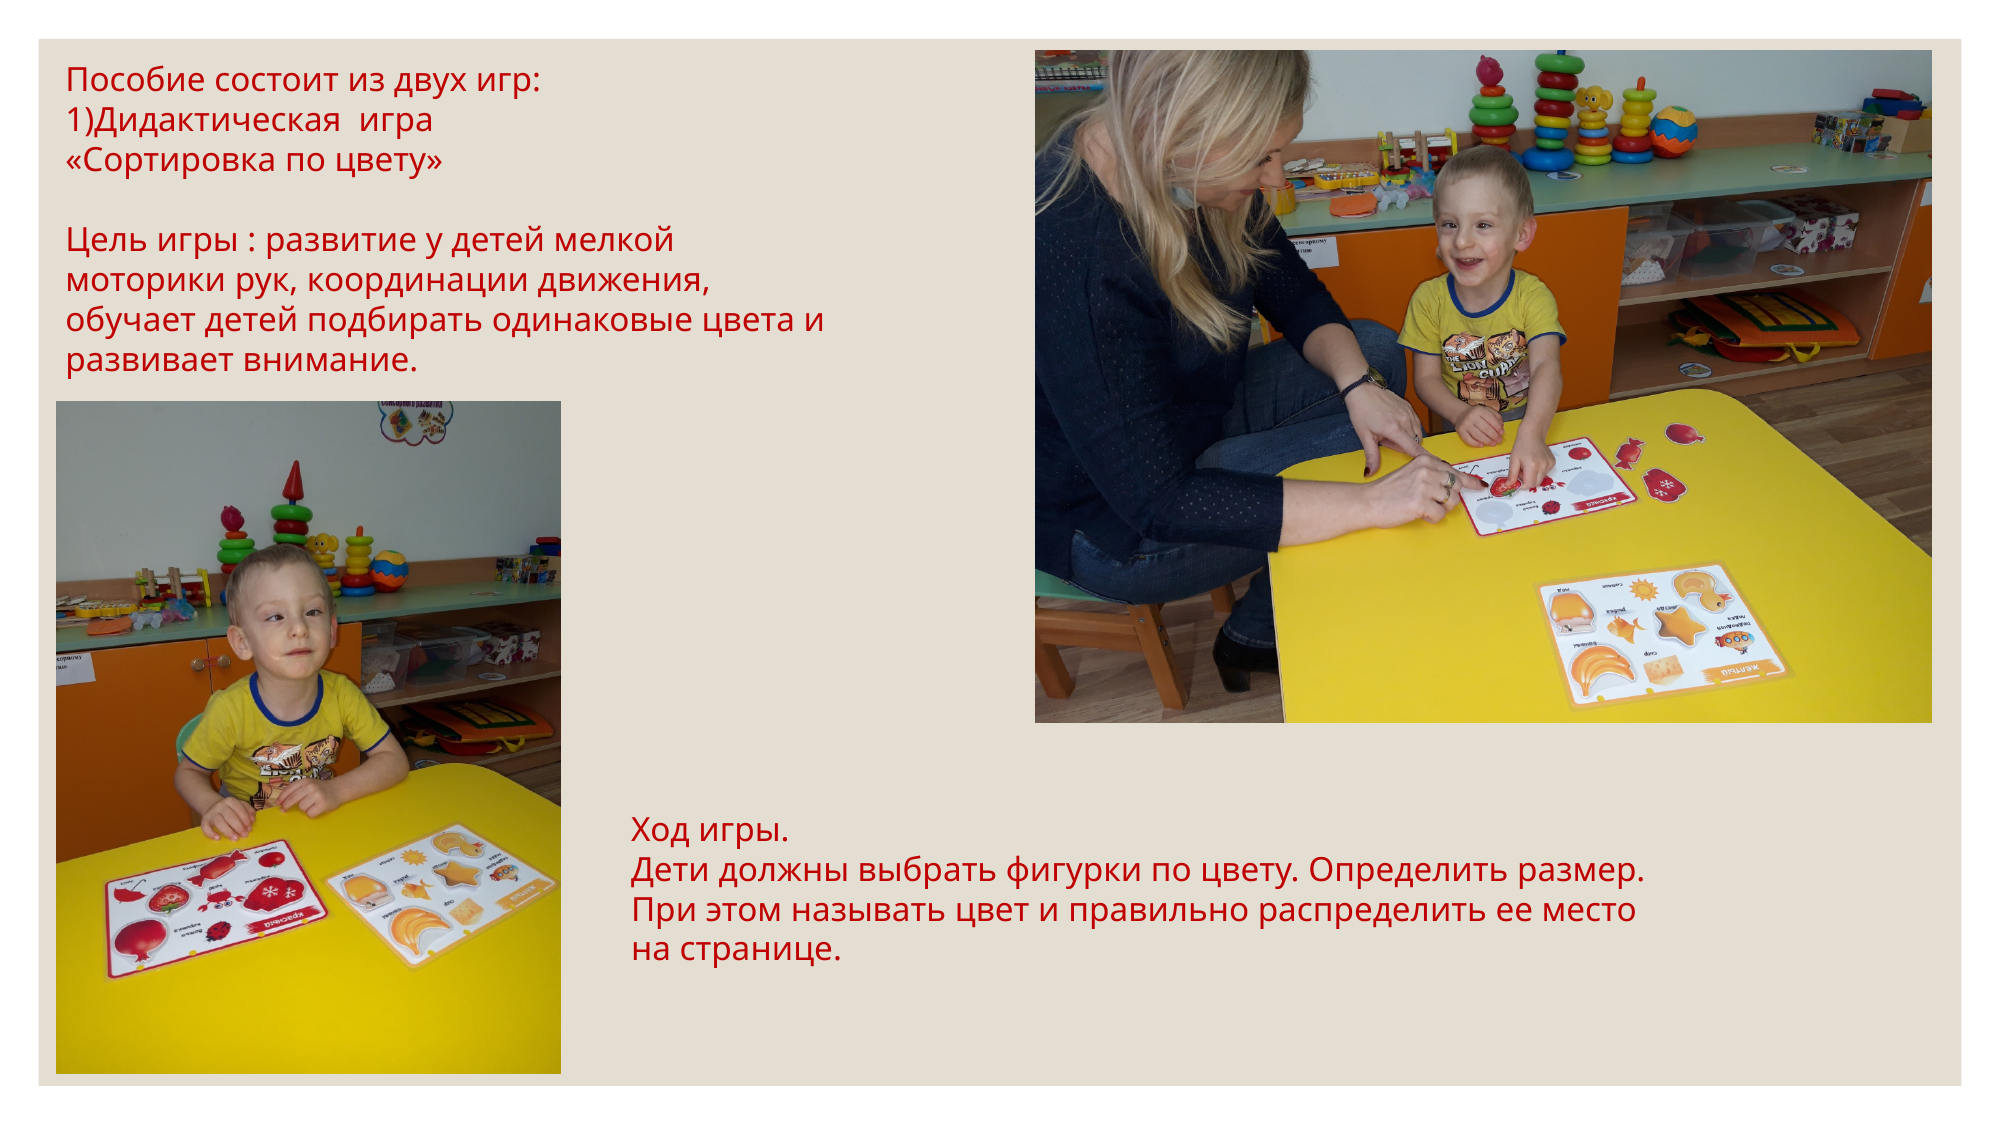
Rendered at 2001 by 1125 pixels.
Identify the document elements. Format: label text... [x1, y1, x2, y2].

text_box Ход игры. Дети должны выбрать фигурки по цвету. Определить размер. При этом называть цвет и правильно распределить ее место на странице. [616, 800, 1679, 975]
text_box Пособие состоит из двух игр: 1)Дидактическая игра «Сортировка по цвету» Цель игры : развитие у детей мелкой моторики рук, координации движения, обучает детей подбирать одинаковые цвета и развивает внимание. [50, 50, 847, 385]
picture [56, 401, 561, 1075]
picture [1035, 50, 1932, 724]
